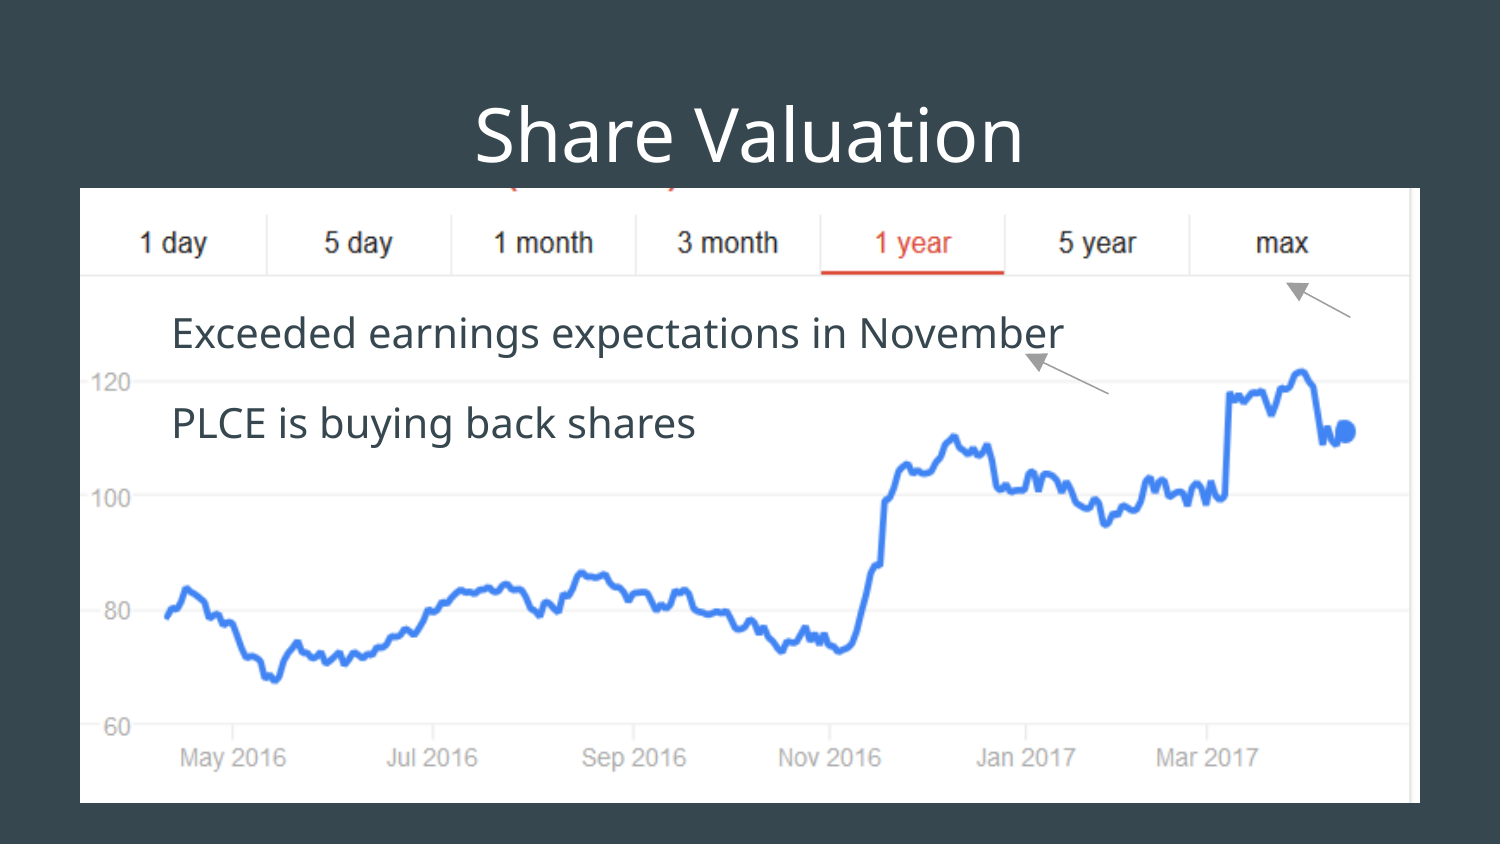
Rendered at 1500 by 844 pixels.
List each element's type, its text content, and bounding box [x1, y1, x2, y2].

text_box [1024, 353, 1109, 395]
picture [79, 188, 1421, 803]
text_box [1285, 282, 1351, 318]
title Share Valuation [51, 72, 1449, 167]
